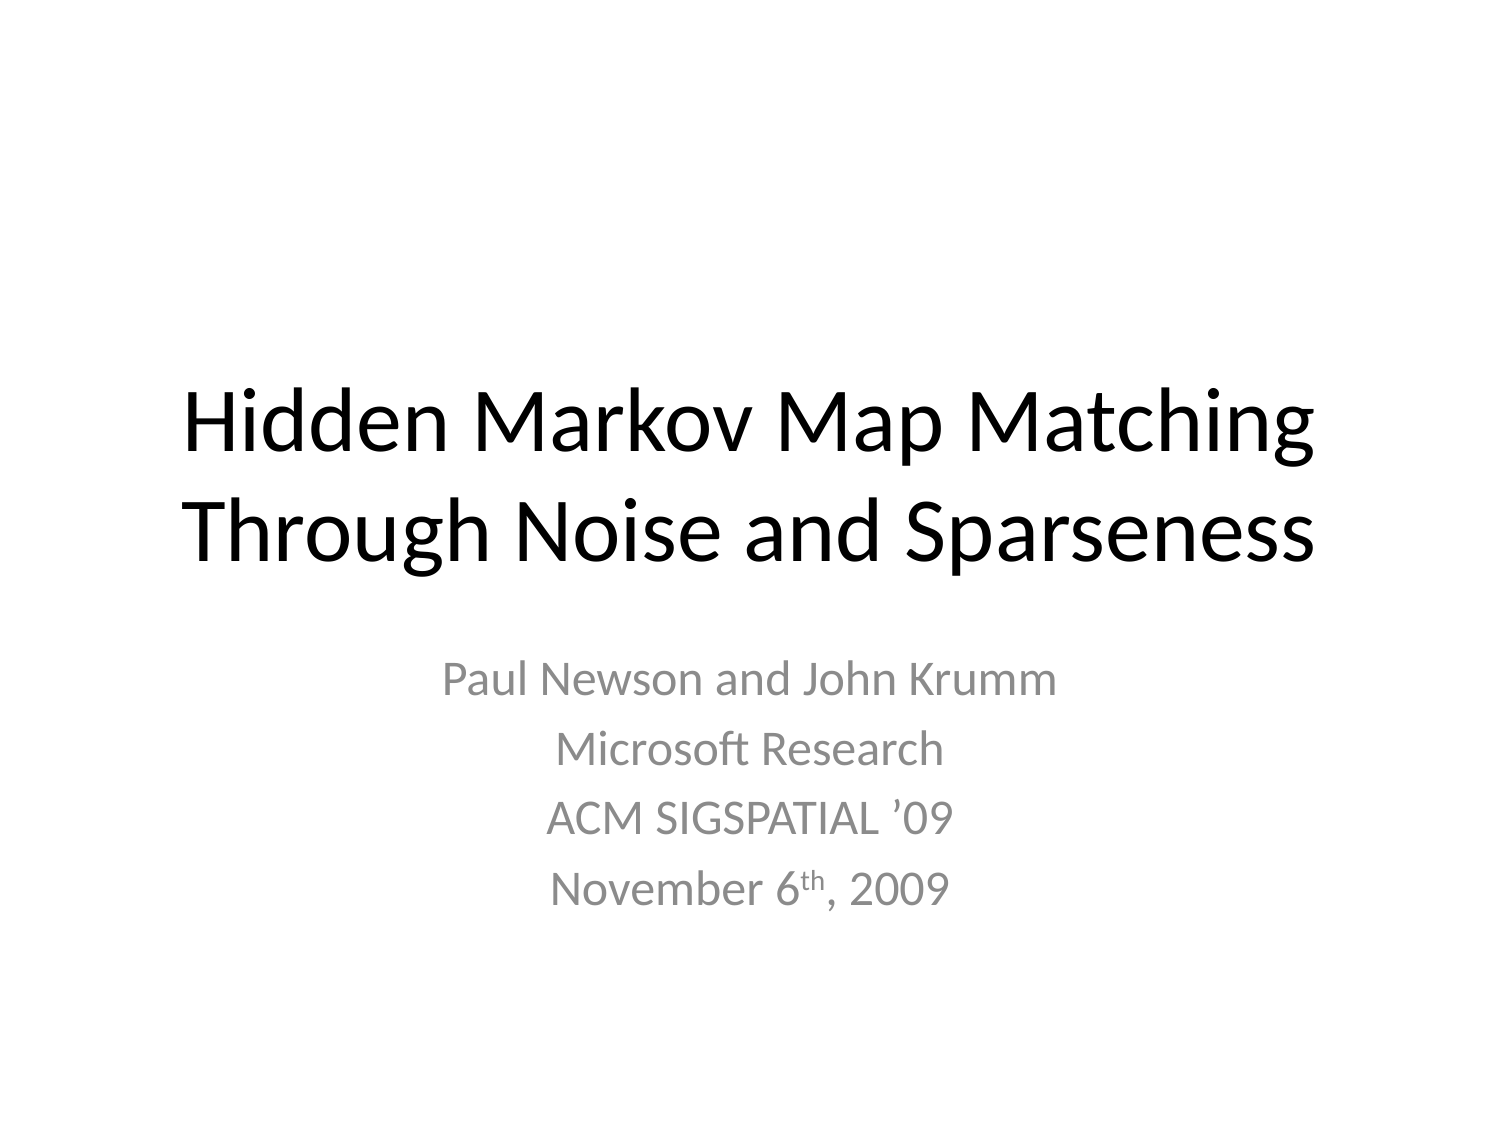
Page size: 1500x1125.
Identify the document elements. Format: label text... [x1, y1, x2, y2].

subtitle Paul Newson and John Krumm Microsoft Research ACM SIGSPATIAL ’09 November 6th, 2009 [225, 637, 1275, 925]
title Hidden Markov Map Matching Through Noise and Sparseness [112, 349, 1388, 591]
